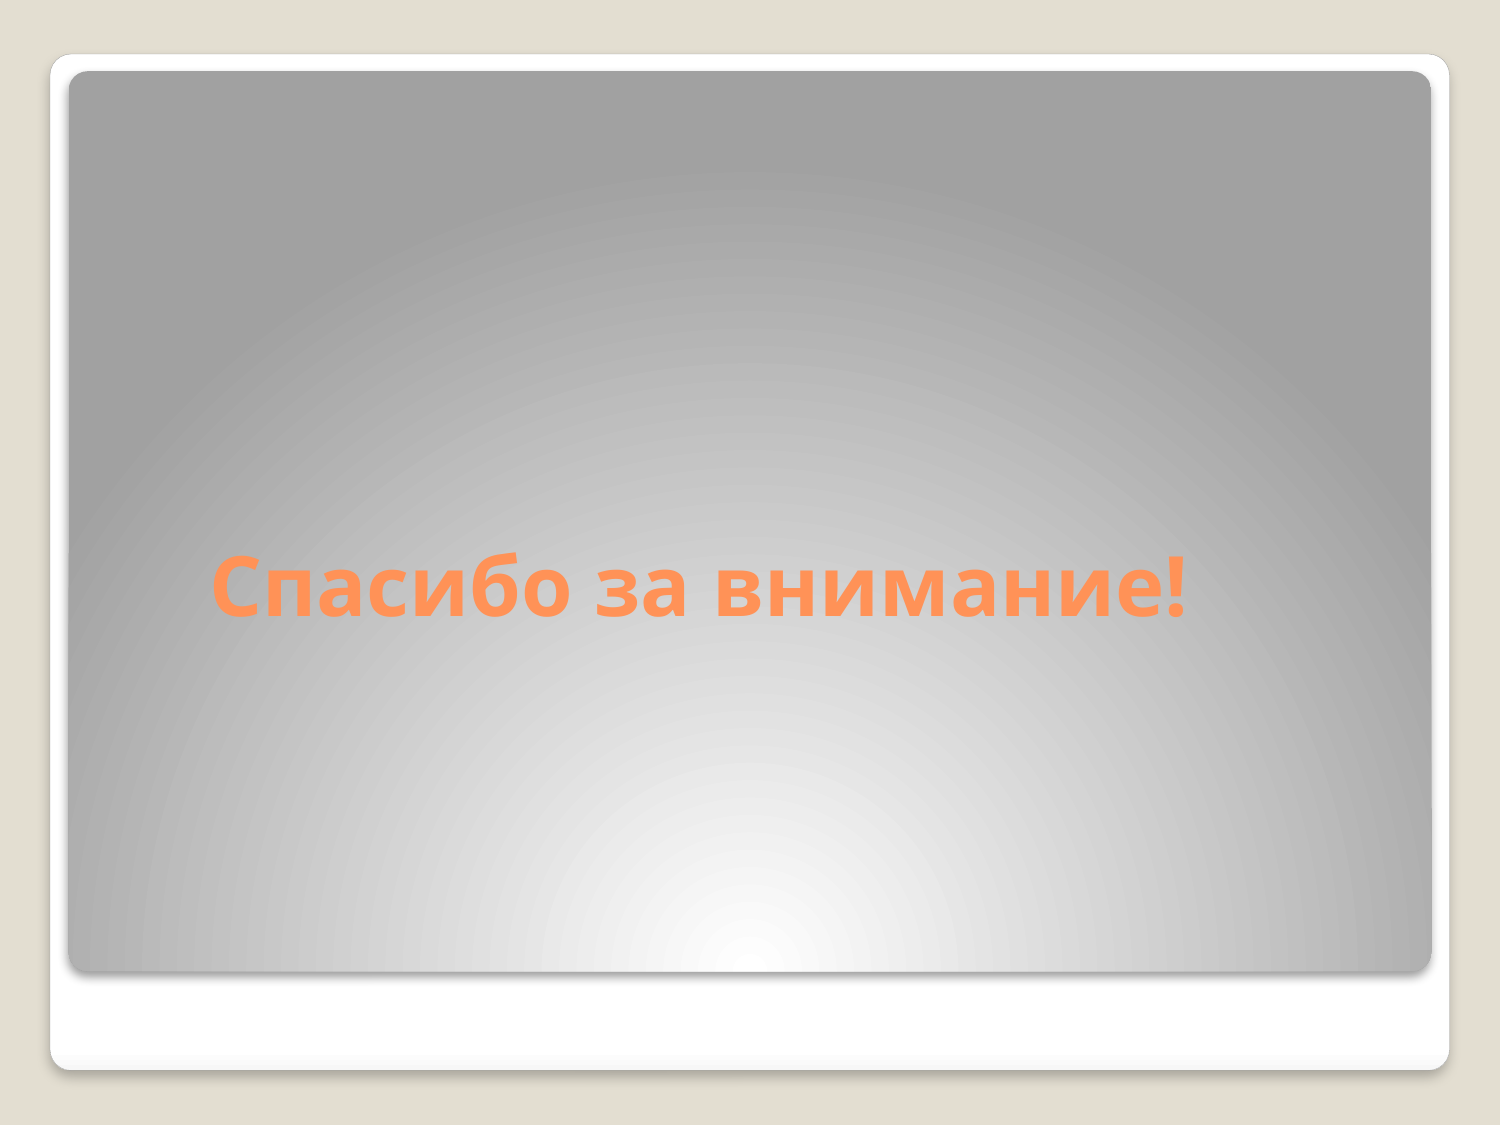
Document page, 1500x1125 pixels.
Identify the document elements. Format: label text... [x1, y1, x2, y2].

title Спасибо за внимание! [194, 468, 1341, 641]
